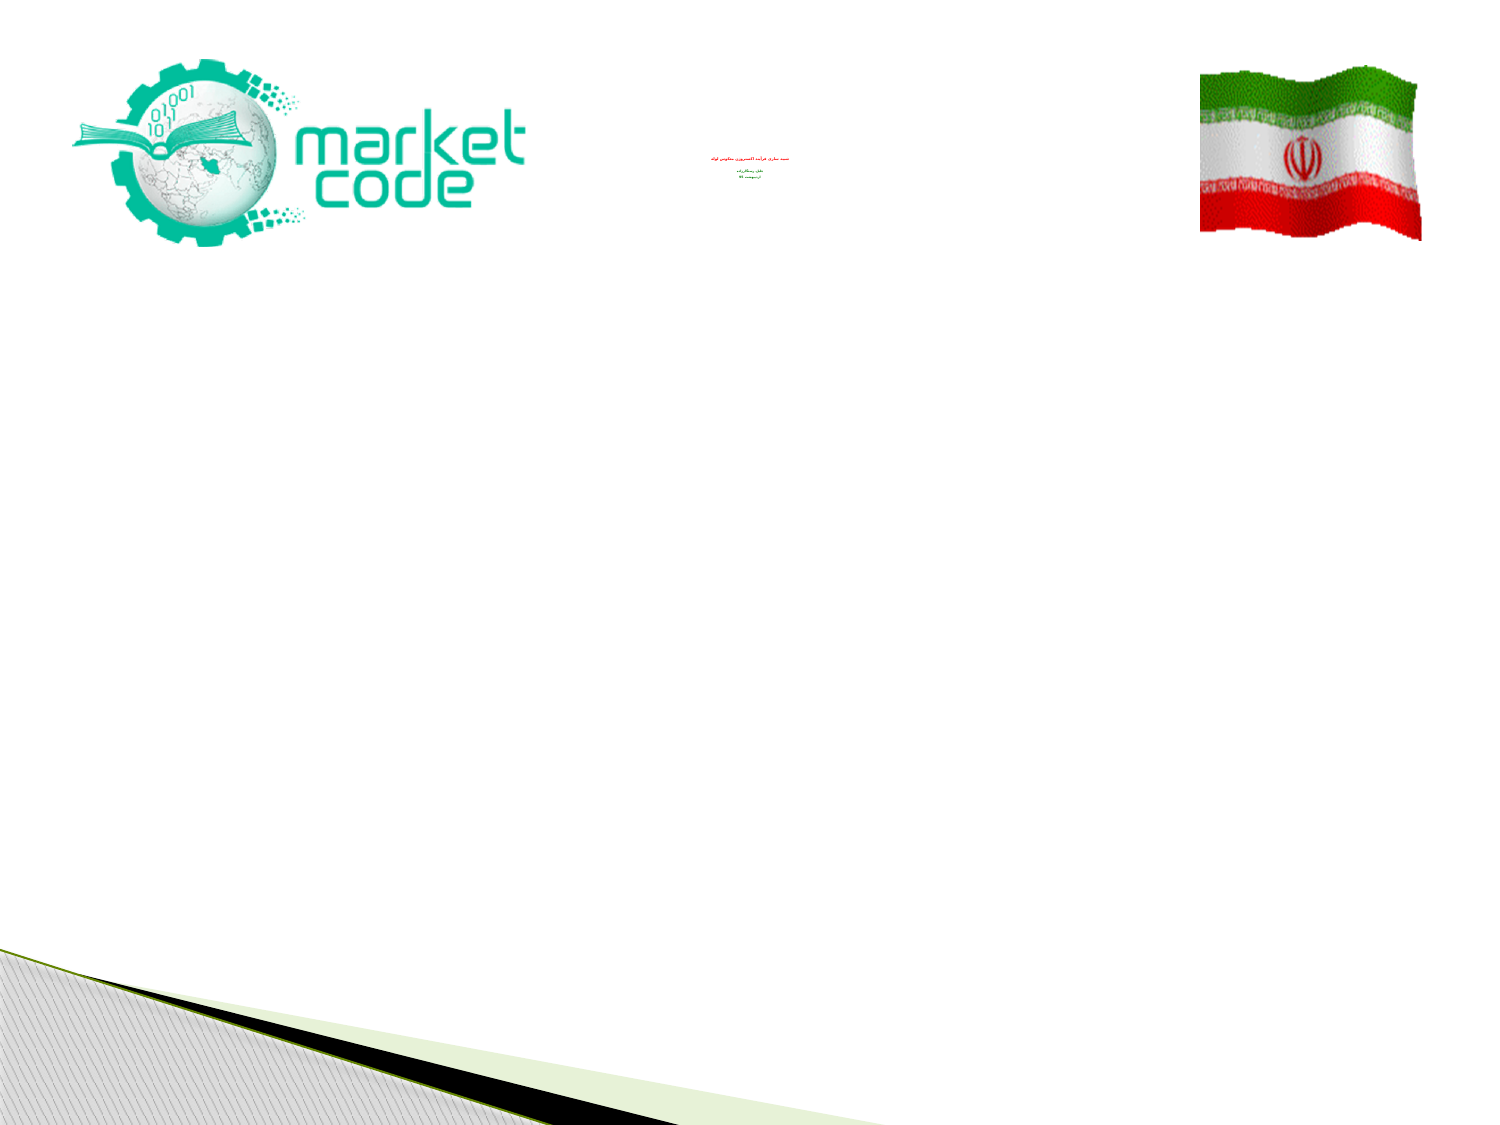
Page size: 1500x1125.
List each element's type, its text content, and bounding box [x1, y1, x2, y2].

picture [1199, 65, 1424, 242]
title شبیه سازی فرآیند اکستروژن معکوس لوله جلیل رستگارزاده اردیبهشت 95 [75, 45, 1425, 233]
picture [72, 59, 526, 248]
